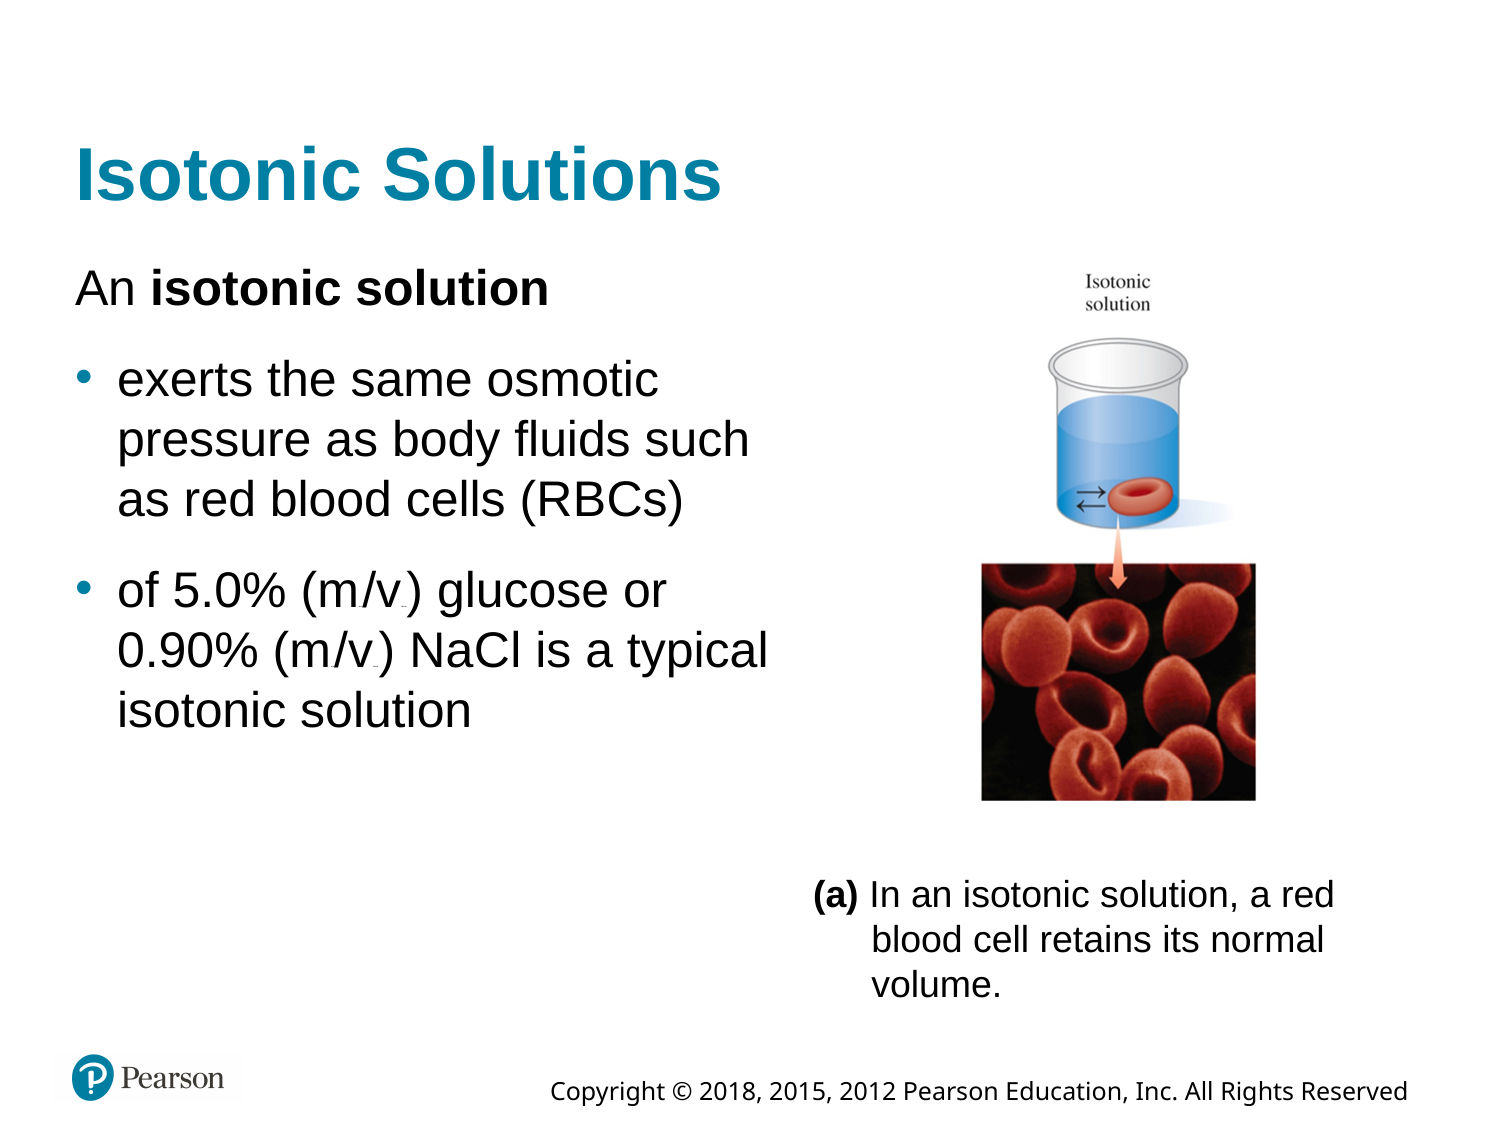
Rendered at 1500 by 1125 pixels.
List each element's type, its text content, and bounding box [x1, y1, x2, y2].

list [974, 267, 1264, 801]
list (a) In an isotonic solution, a red blood cell retains its normal volume. [813, 869, 1426, 1025]
title Isotonic Solutions [75, 35, 1425, 216]
picture [51, 1053, 245, 1102]
list An isotonic solution exerts the same osmotic pressure as body fluids such as red blood cells (R B Cs) of 5.0% (mass/volume) glucose or 0.90% (mass/volume) N a C l is a typical isotonic solution [75, 255, 794, 805]
